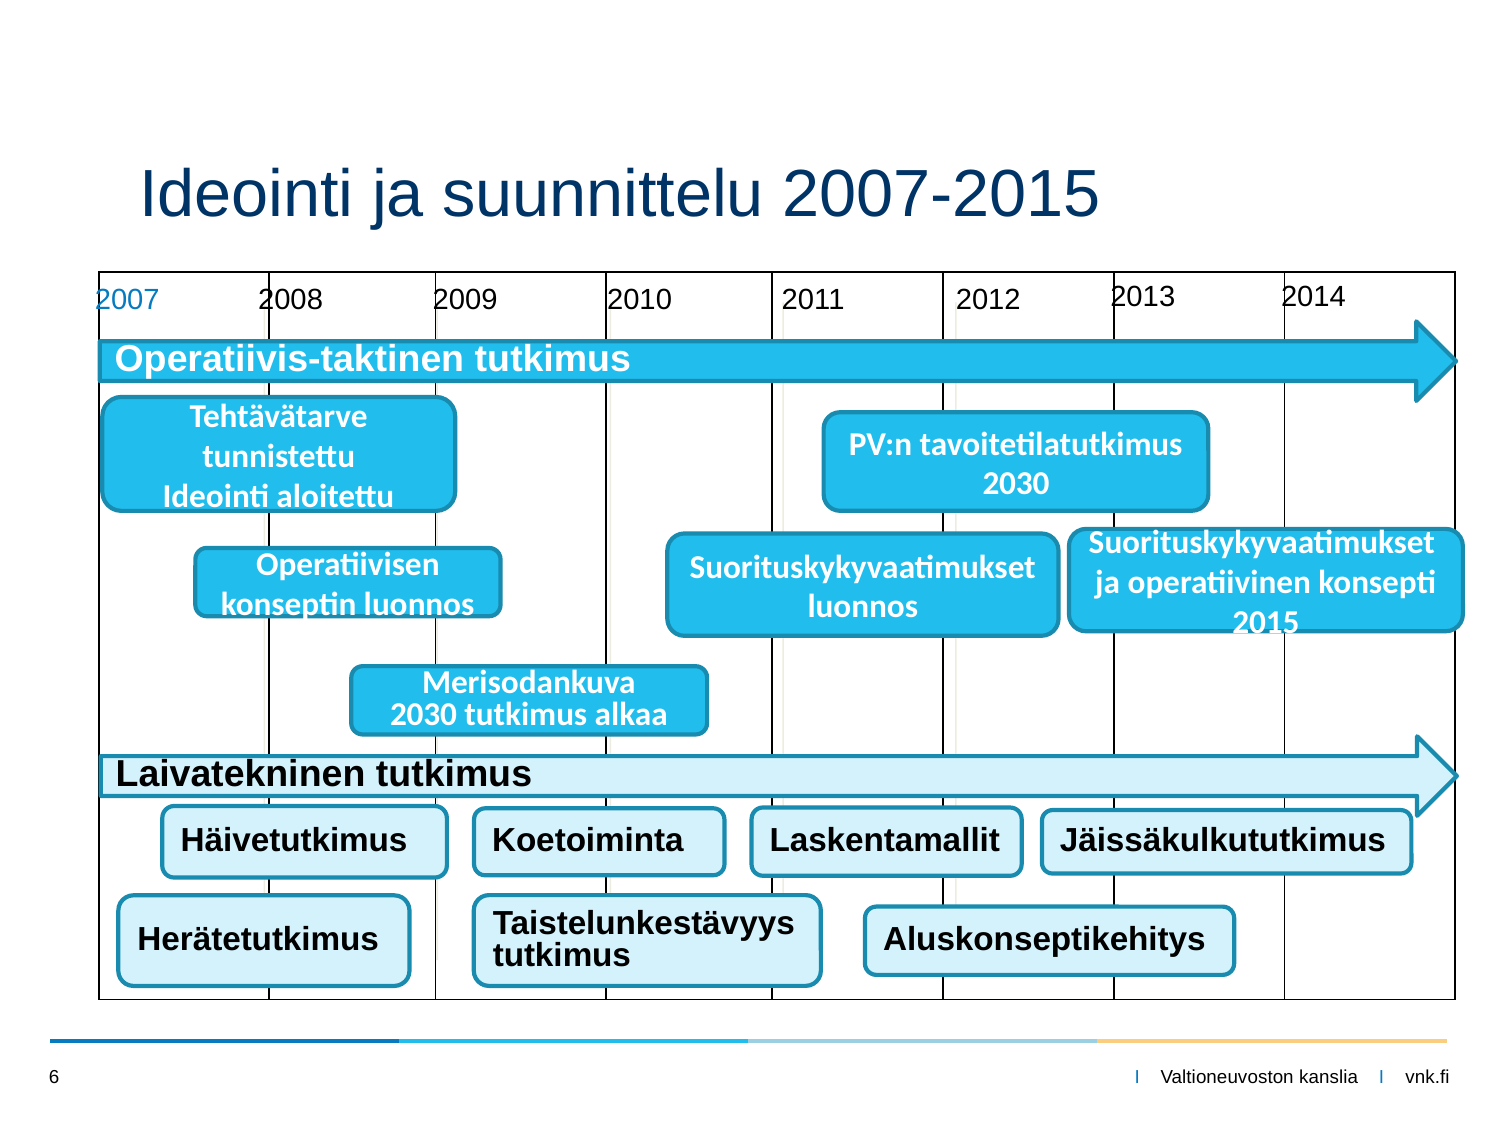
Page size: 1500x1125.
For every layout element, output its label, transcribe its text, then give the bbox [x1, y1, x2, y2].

slide_number 6 [48, 1054, 113, 1099]
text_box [98, 268, 1464, 1000]
text_box Ideointi ja suunnittelu 2007-2015 [124, 171, 1377, 267]
